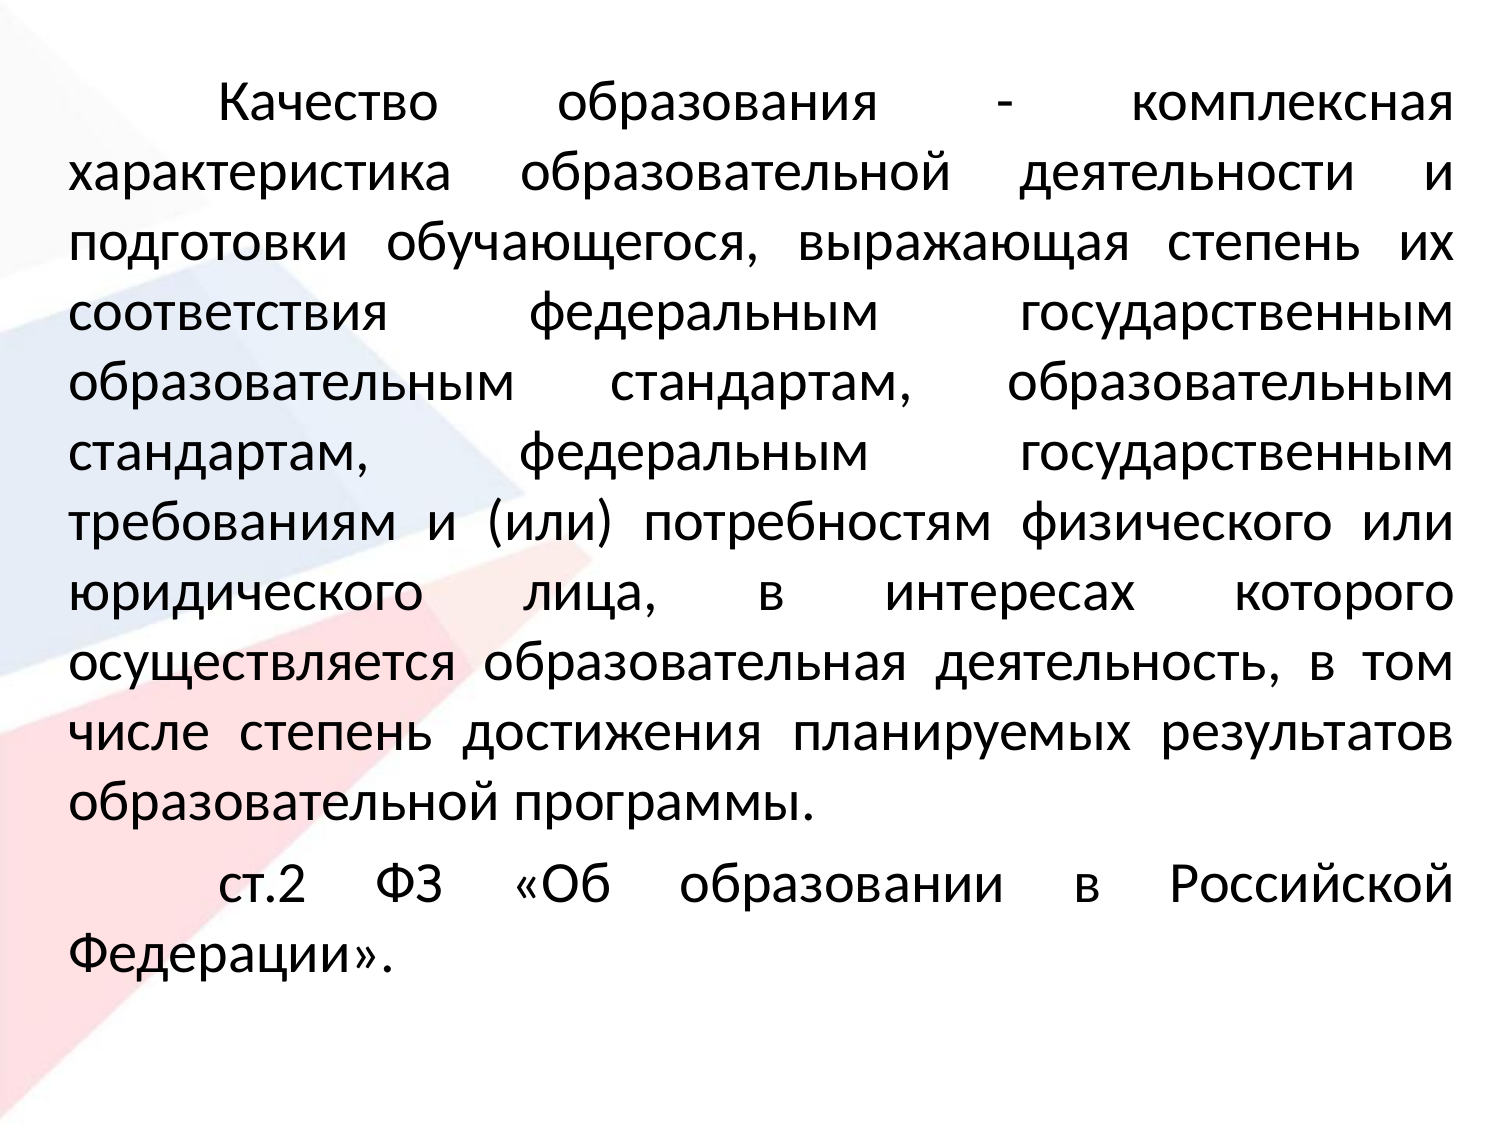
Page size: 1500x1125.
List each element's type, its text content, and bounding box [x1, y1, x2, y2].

list Качество образования - комплексная характеристика образовательной деятельности и подготовки обучающегося, выражающая степень их соответствия федеральным государственным образовательным стандартам, образовательным стандартам, федеральным государственным требованиям и (или) потребностям физического или юридического лица, в интересах которого осуществляется образовательная деятельность, в том числе степень достижения планируемых результатов образовательной программы. ст.2 ФЗ «Об образовании в Российской Федерации». [53, 54, 1471, 1106]
picture [0, 0, 1500, 1125]
